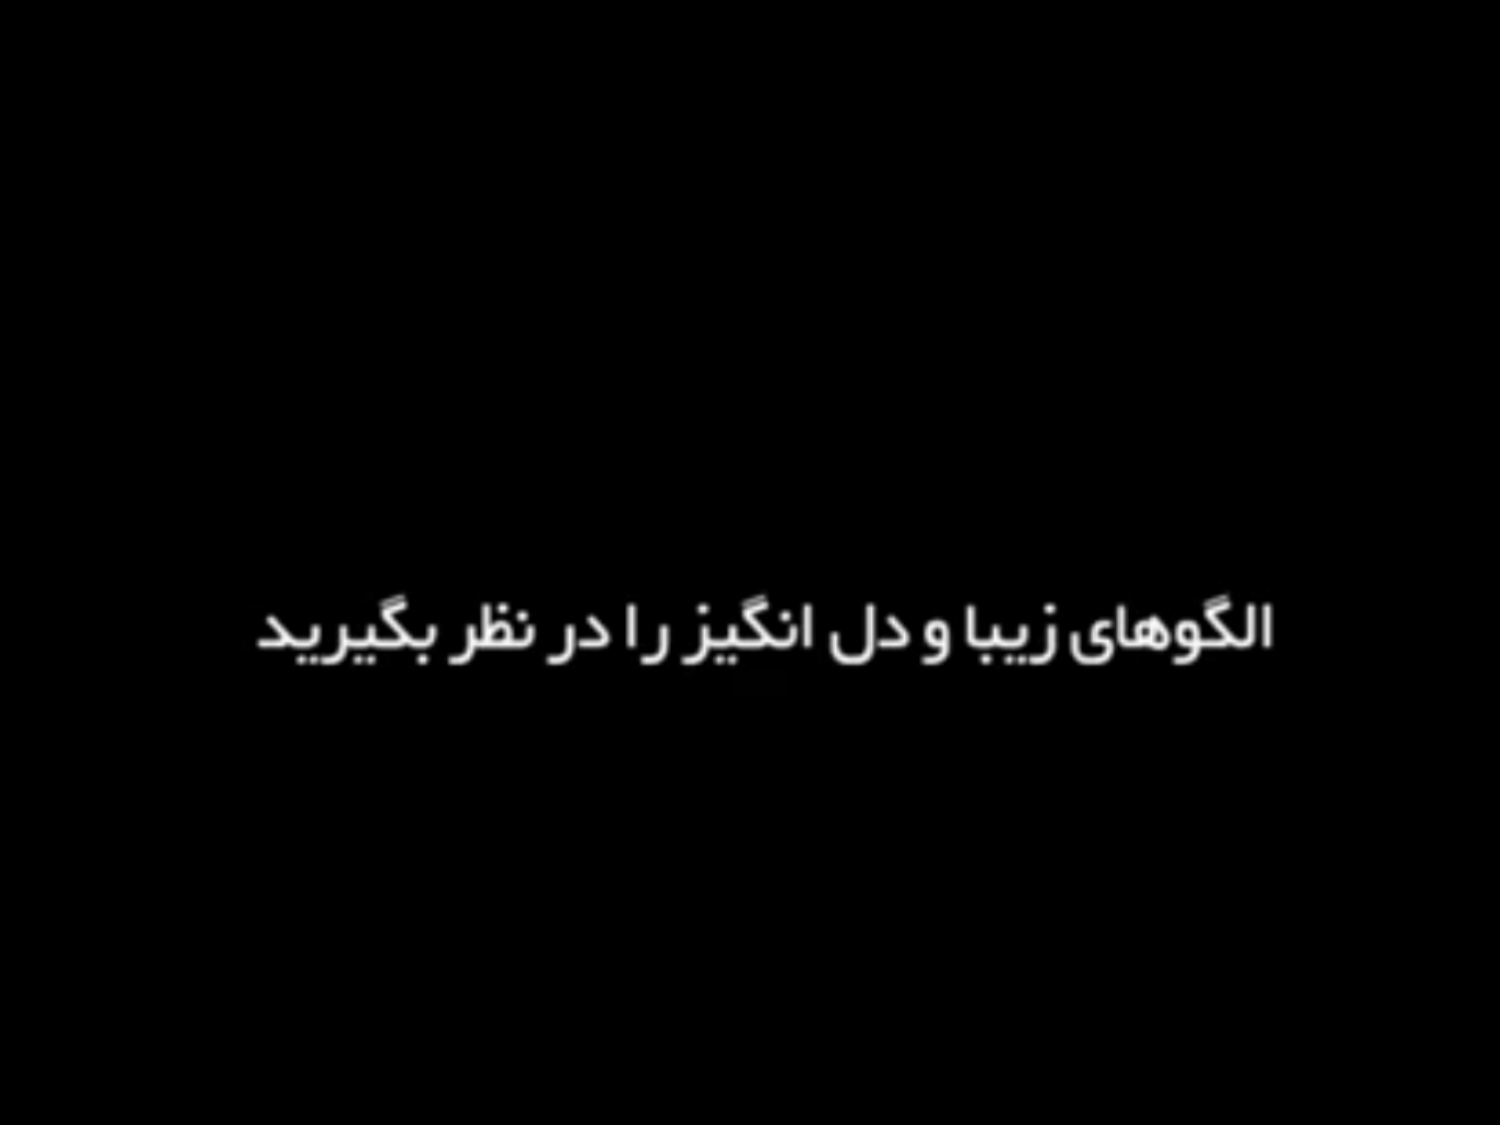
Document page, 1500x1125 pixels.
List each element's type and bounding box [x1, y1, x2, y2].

list [195, 540, 1305, 727]
